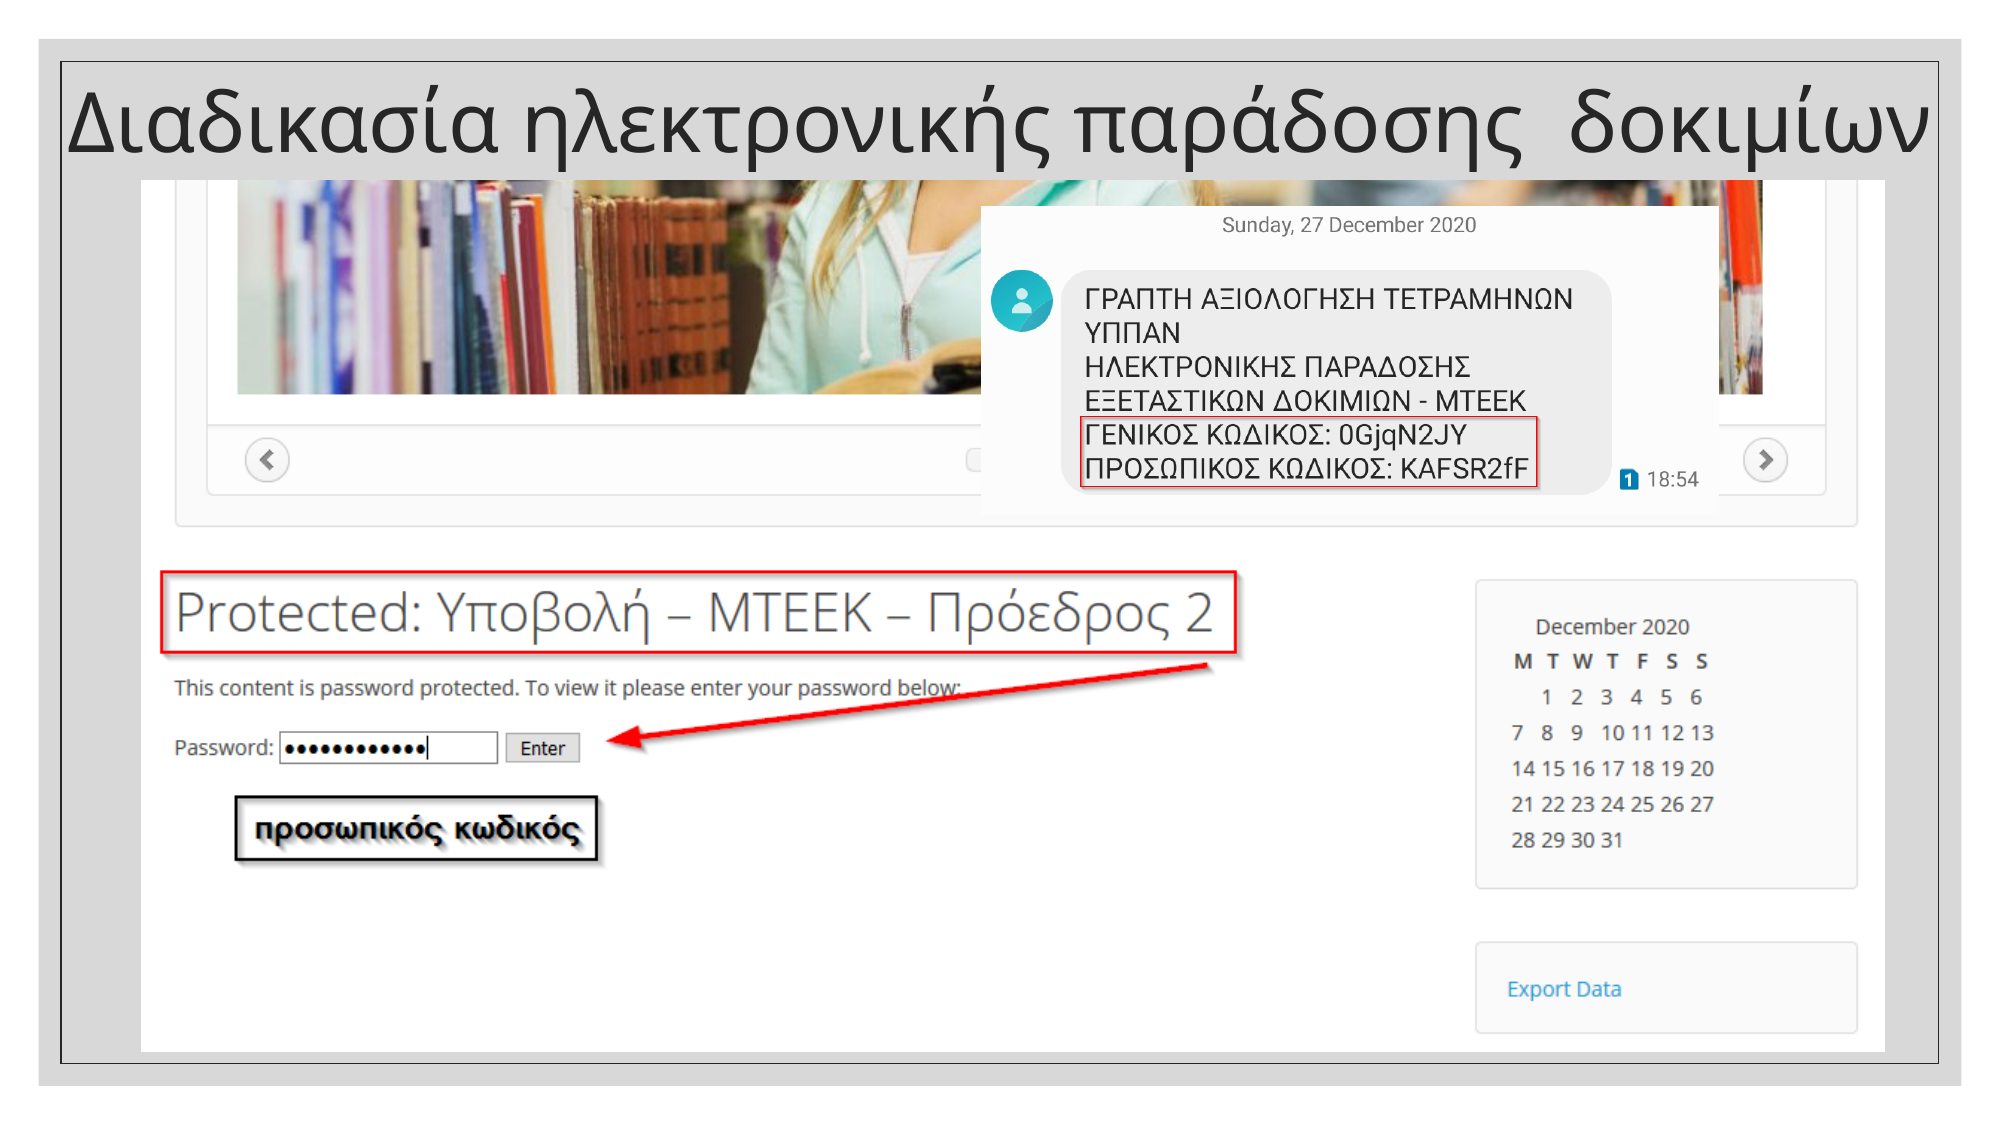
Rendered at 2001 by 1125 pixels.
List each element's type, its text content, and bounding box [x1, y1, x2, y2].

title Διαδικασία ηλεκτρονικής παράδοσης δοκιμίων [52, 46, 1974, 204]
picture [141, 180, 1885, 1052]
